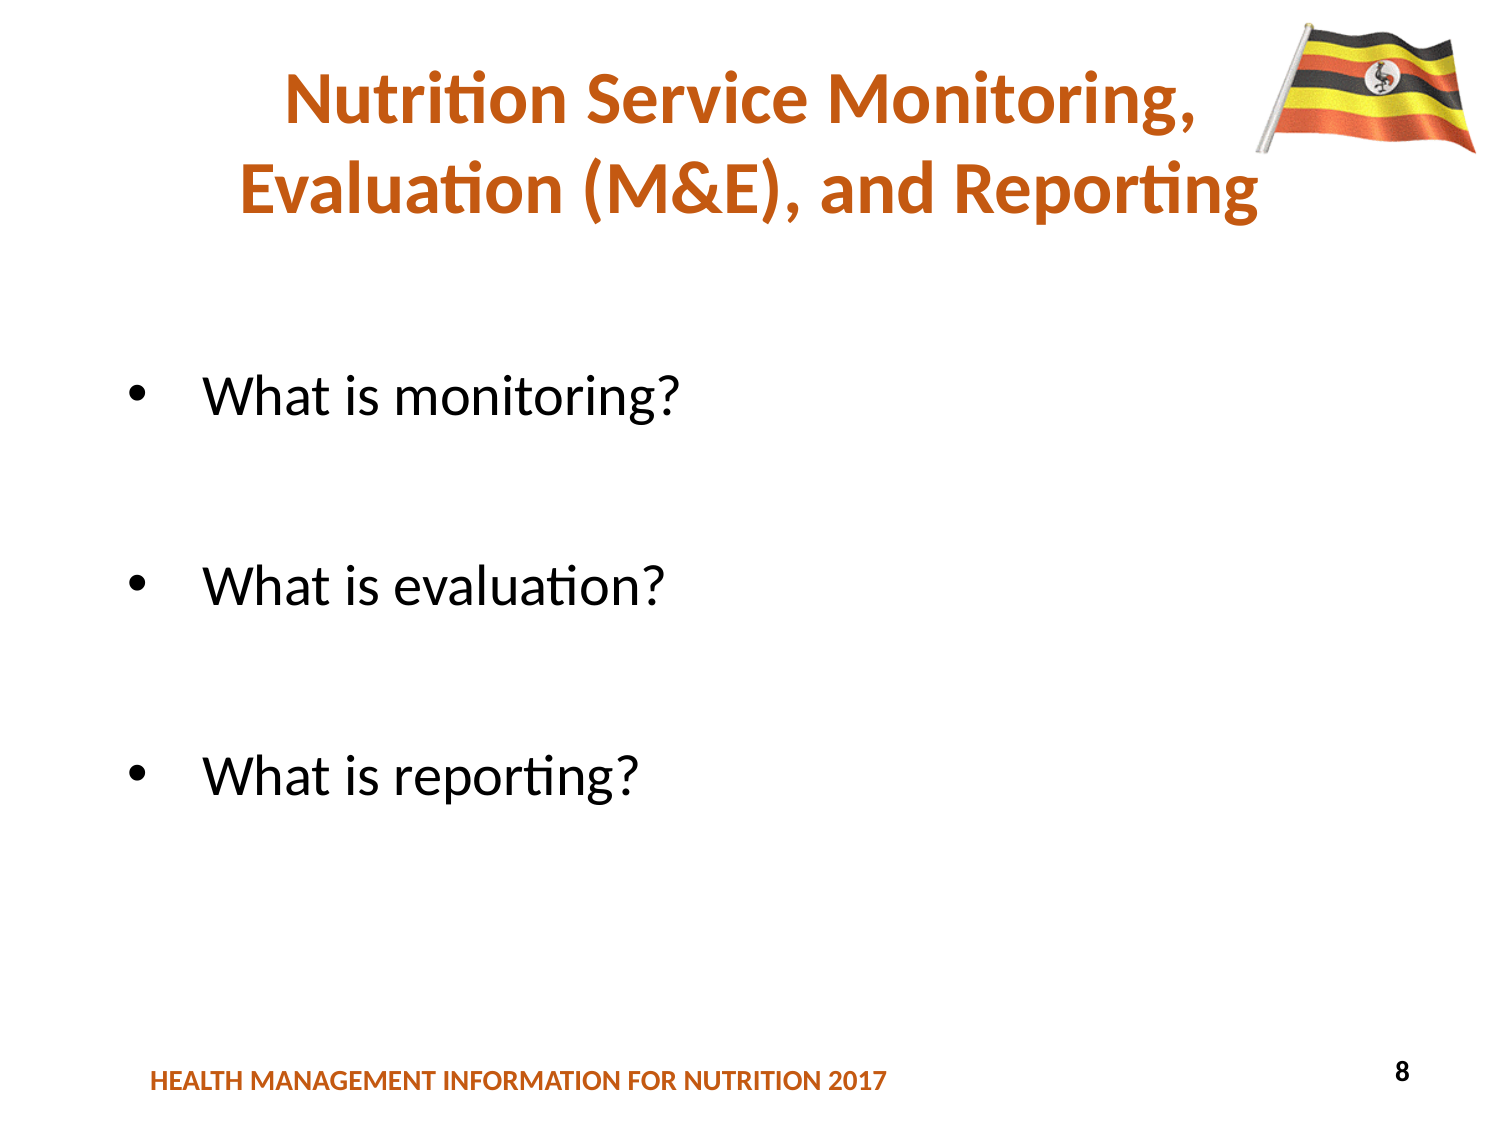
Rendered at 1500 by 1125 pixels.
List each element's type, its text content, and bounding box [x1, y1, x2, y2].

picture [1253, 19, 1500, 156]
text_box What is monitoring? What is evaluation? What is reporting? [37, 350, 1463, 815]
title Nutrition Service Monitoring, Evaluation (M&E), and Reporting [75, 45, 1425, 233]
text_box 8 [1074, 1040, 1425, 1100]
